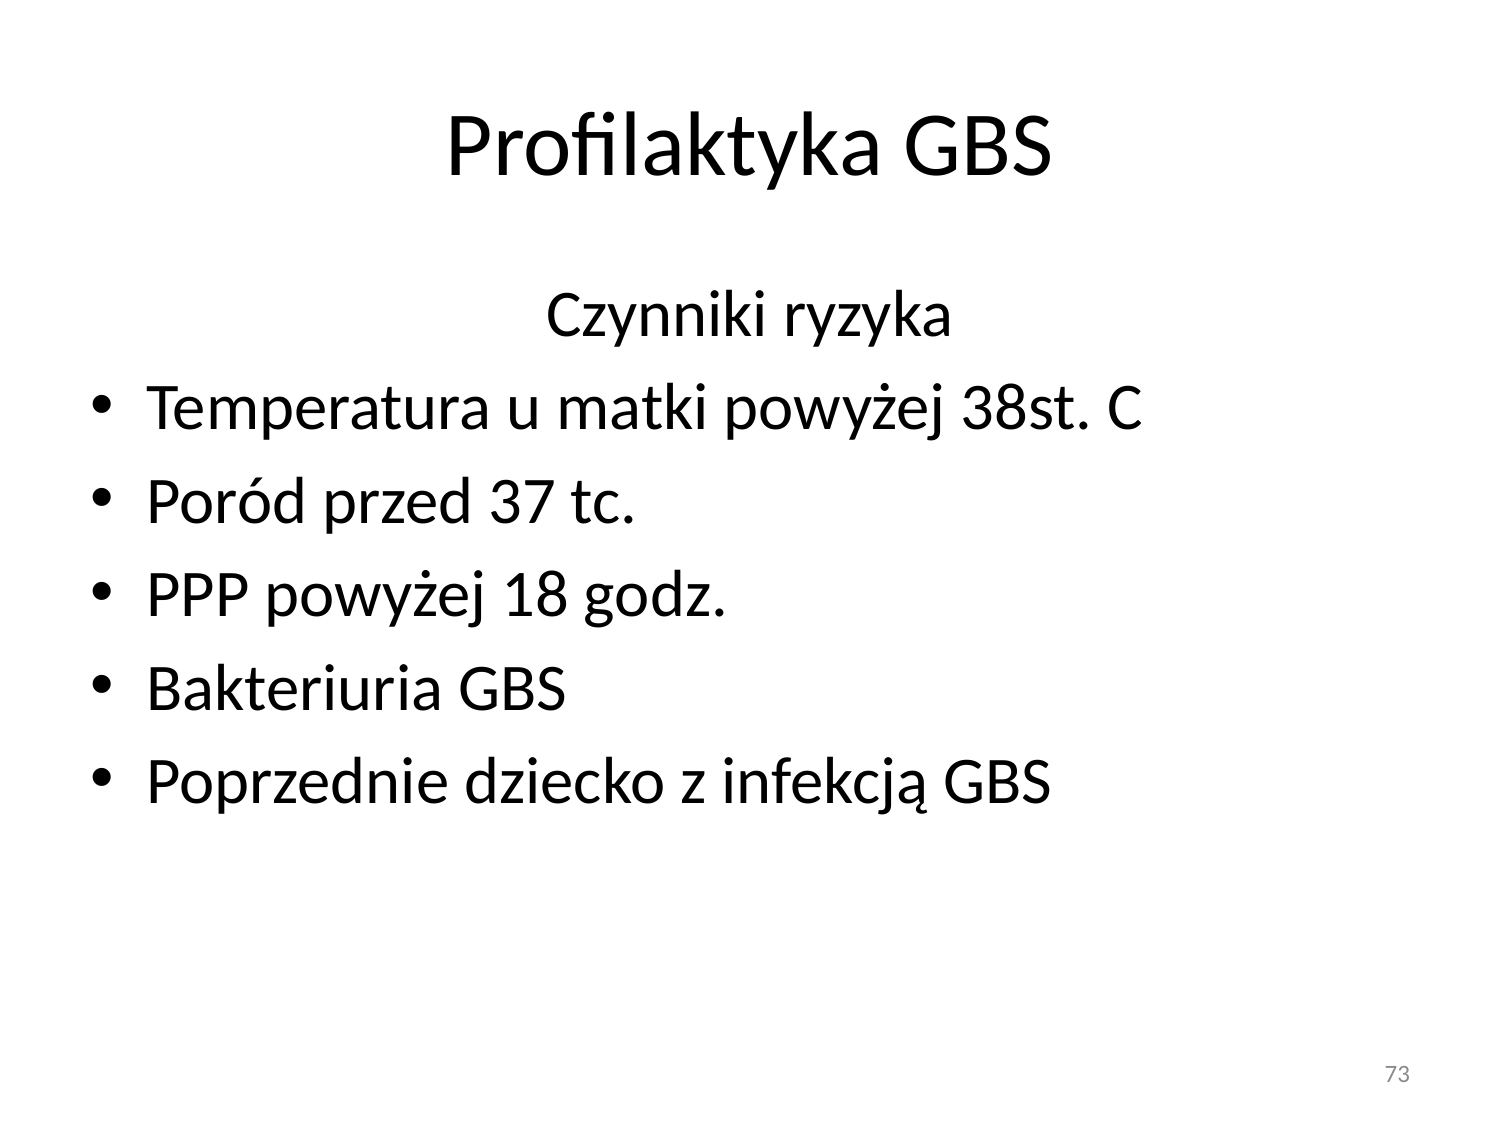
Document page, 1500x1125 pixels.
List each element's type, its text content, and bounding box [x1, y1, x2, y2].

slide_number 73 [1074, 1042, 1425, 1103]
title Profilaktyka GBS [75, 45, 1425, 233]
list Czynniki ryzyka Temperatura u matki powyżej 38st. C Poród przed 37 tc. PPP powyżej 18 godz. Bakteriuria GBS Poprzednie dziecko z infekcją GBS [75, 262, 1425, 1005]
